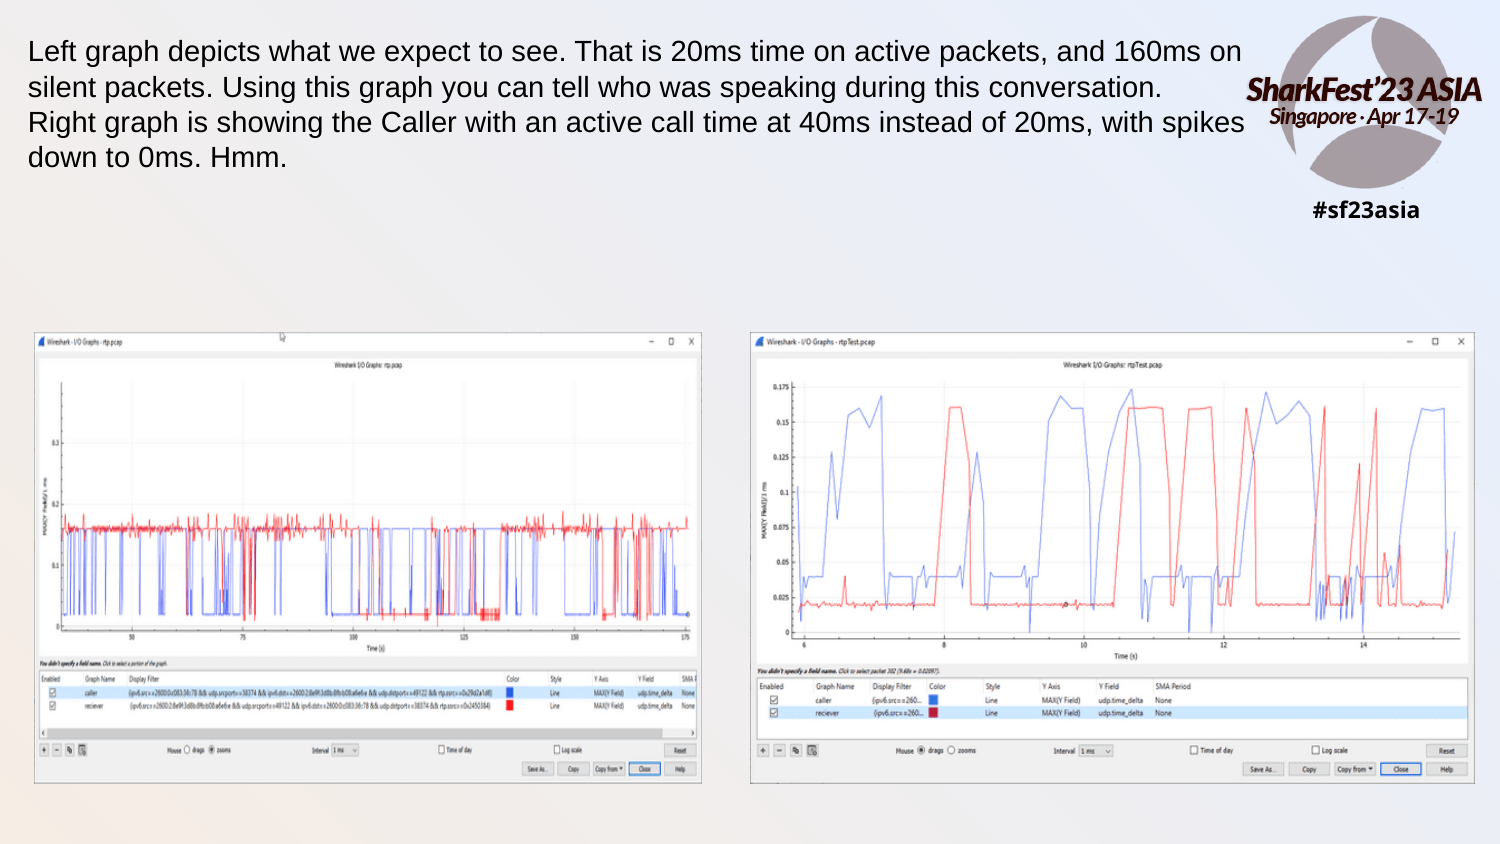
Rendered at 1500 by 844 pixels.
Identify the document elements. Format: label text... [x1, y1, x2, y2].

picture [1243, 15, 1484, 189]
picture [33, 332, 702, 784]
picture [749, 332, 1475, 784]
text_box Left graph depicts what we expect to see. That is 20ms time on active packets, and 160ms on silent packets. Using this graph you can tell who was speaking during this conversation. Right graph is showing the Caller with an active call time at 40ms instead of 20ms, with spikes down to 0ms. Hmm. [13, 25, 1313, 333]
